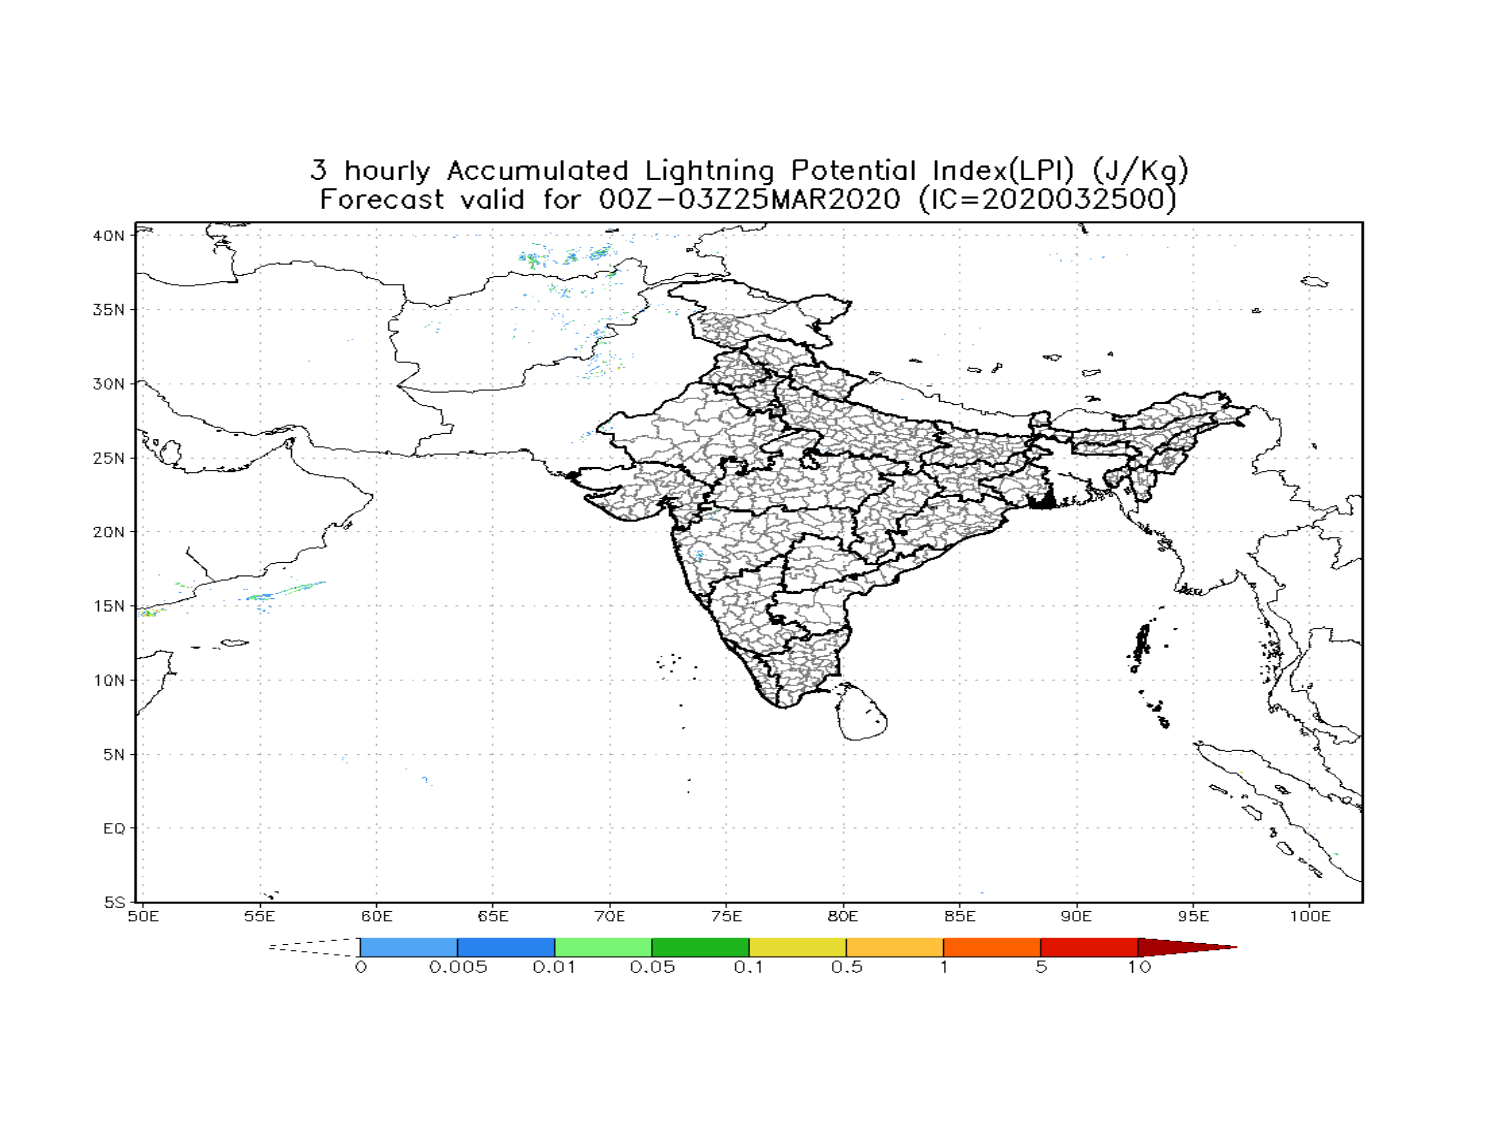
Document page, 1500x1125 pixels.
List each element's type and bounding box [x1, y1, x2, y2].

picture [74, 149, 1426, 976]
